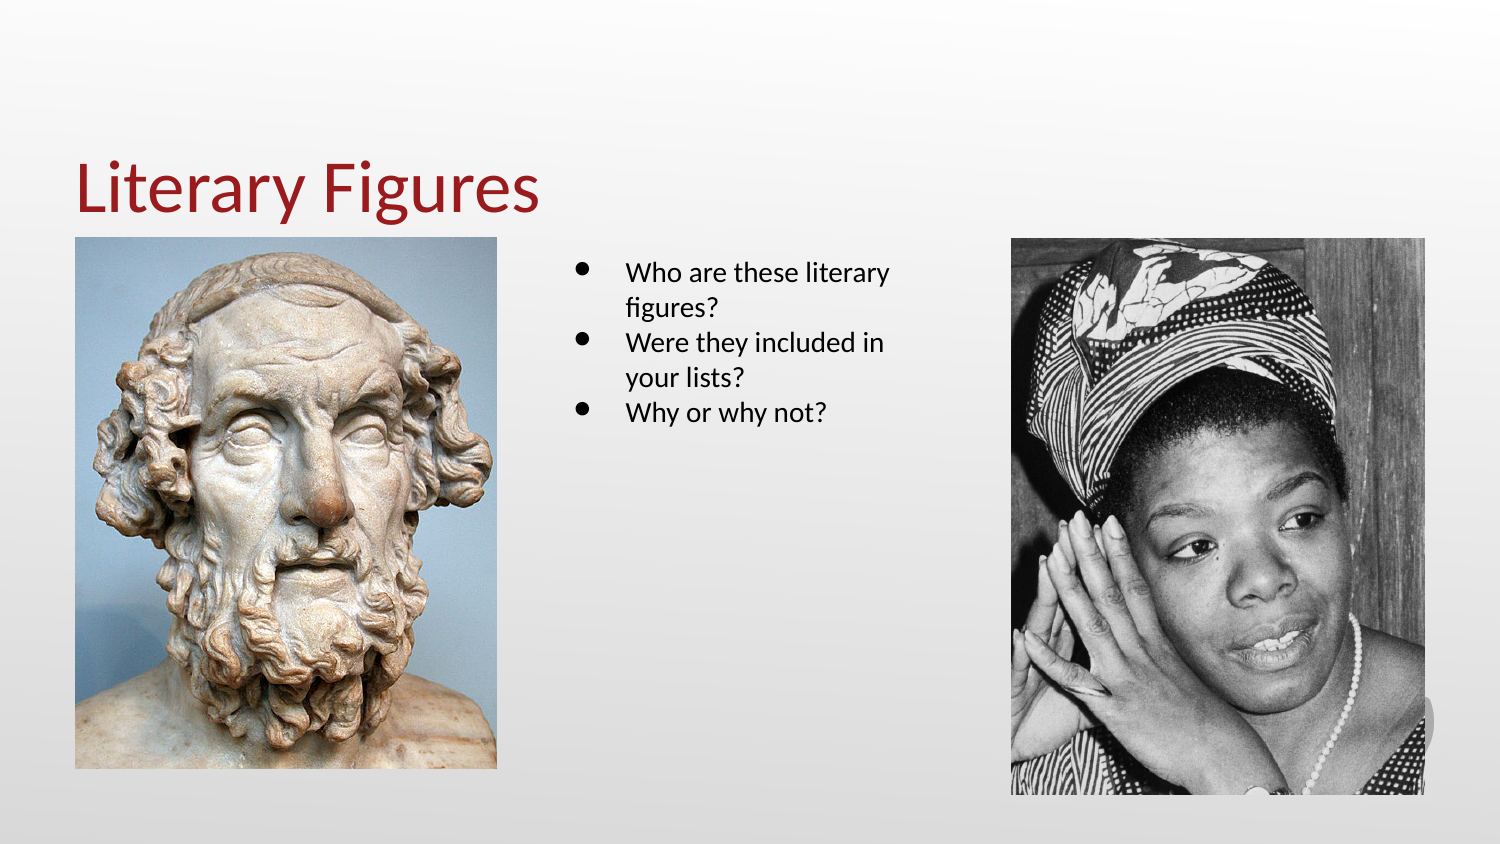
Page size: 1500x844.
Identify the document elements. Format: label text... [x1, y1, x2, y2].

text_box Who are these literary figures? Were they included in your lists? Why or why not? [535, 237, 923, 778]
picture [1010, 237, 1451, 797]
title Literary Figures [75, 86, 1425, 228]
picture [74, 237, 497, 770]
